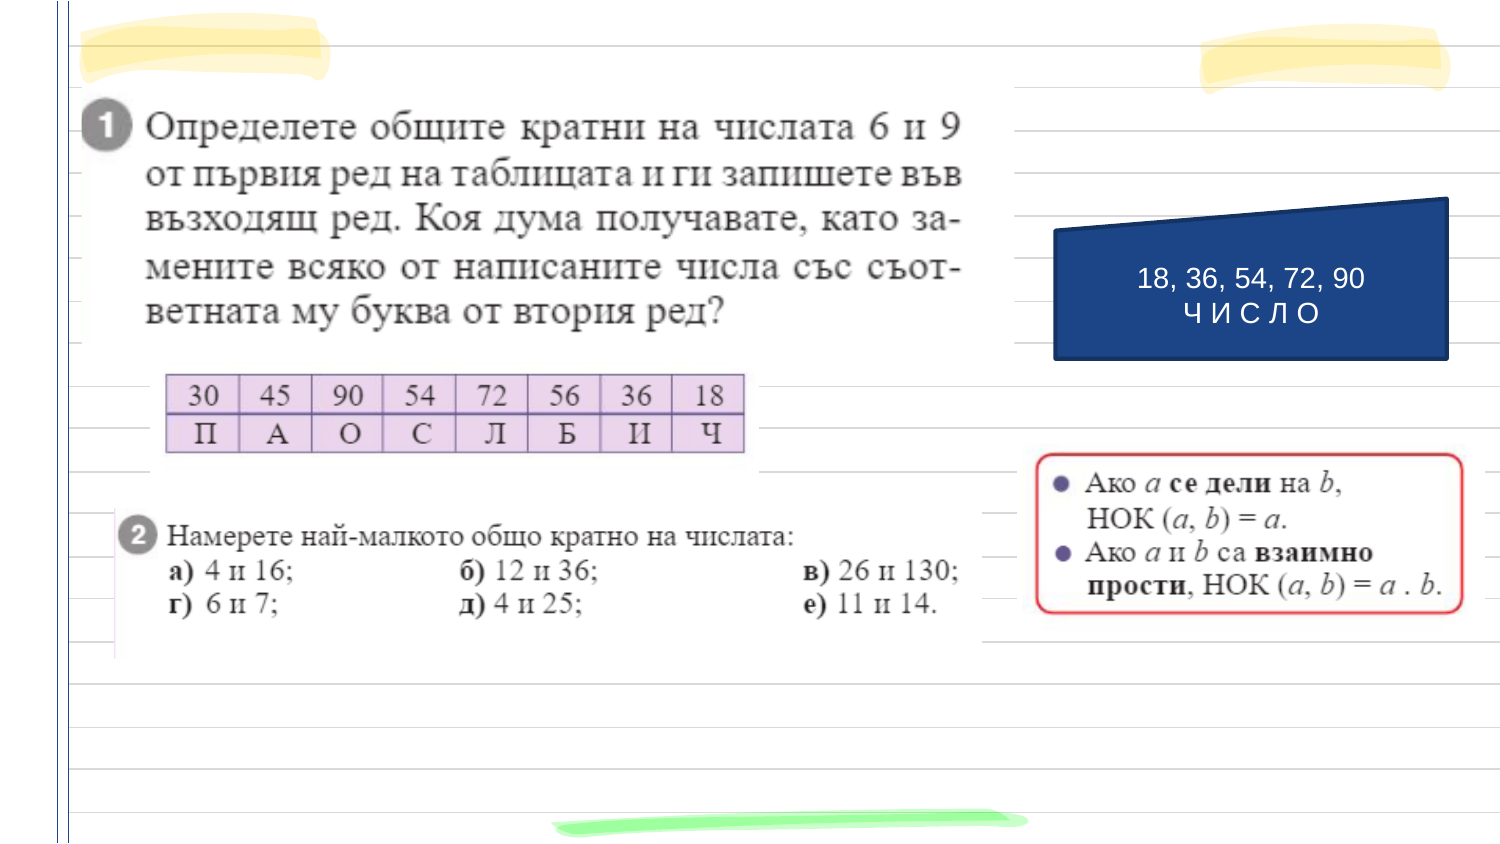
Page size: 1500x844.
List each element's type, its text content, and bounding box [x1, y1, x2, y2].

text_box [75, 2, 332, 100]
picture [150, 360, 759, 474]
text_box 18, 36, 54, 72, 90 Ч И С Л О [1053, 196, 1449, 361]
picture [81, 87, 1015, 345]
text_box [543, 808, 1030, 838]
picture [1017, 439, 1485, 631]
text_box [1195, 13, 1452, 111]
picture [114, 508, 982, 659]
